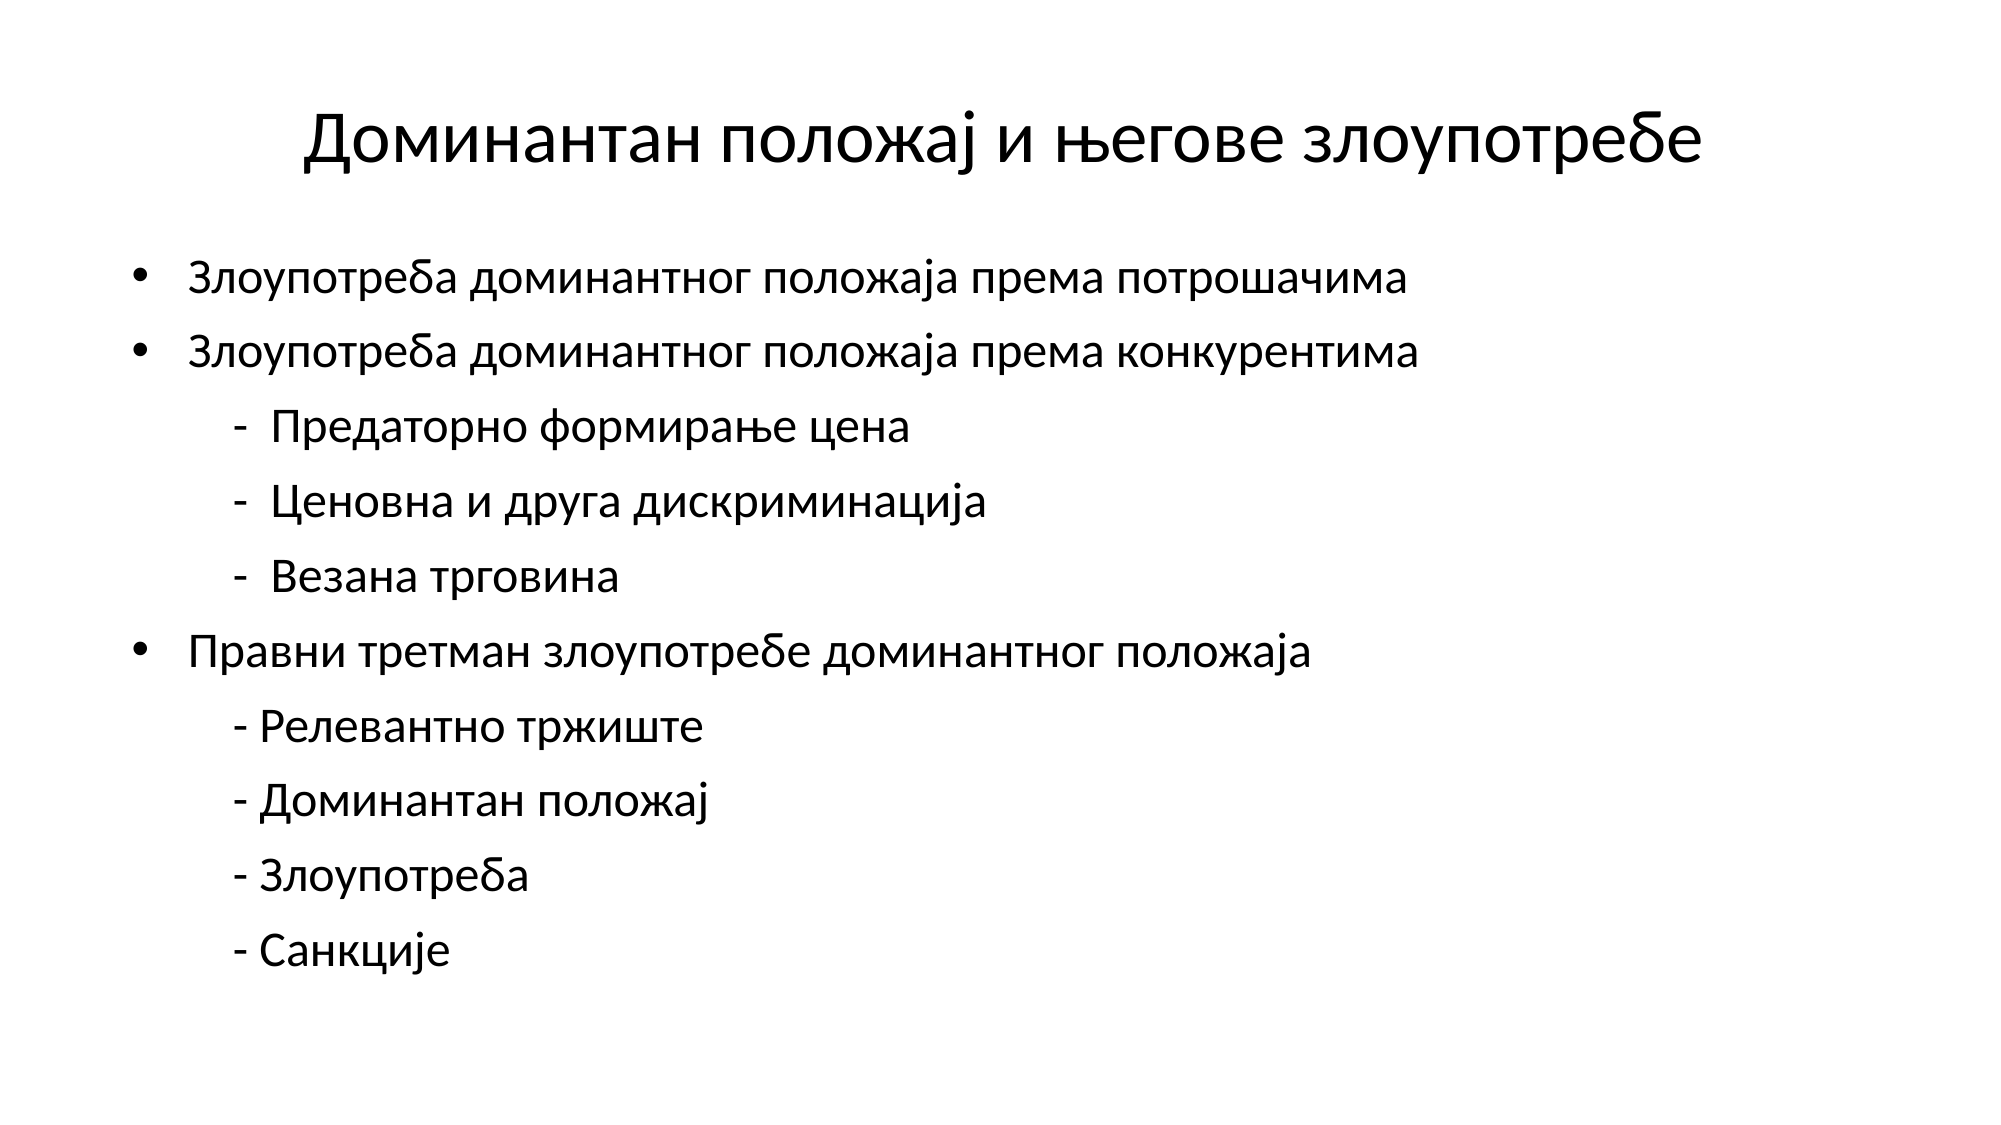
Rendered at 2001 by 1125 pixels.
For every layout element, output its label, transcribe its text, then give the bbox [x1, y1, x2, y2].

title Доминантан положај и његове злоупотребе [233, 62, 1776, 187]
subtitle Злоупотреба доминантног положаја према потрошачима Злоупотреба доминантног положаја према конкурентима - Предаторно формирање цена - Ценовна и друга дискриминација - Везана трговина Правни третман злоупотребе доминантног положаја - Релевантно тржиште - Доминантан положај - Злоупотреба - Санкције [116, 242, 1890, 1063]
